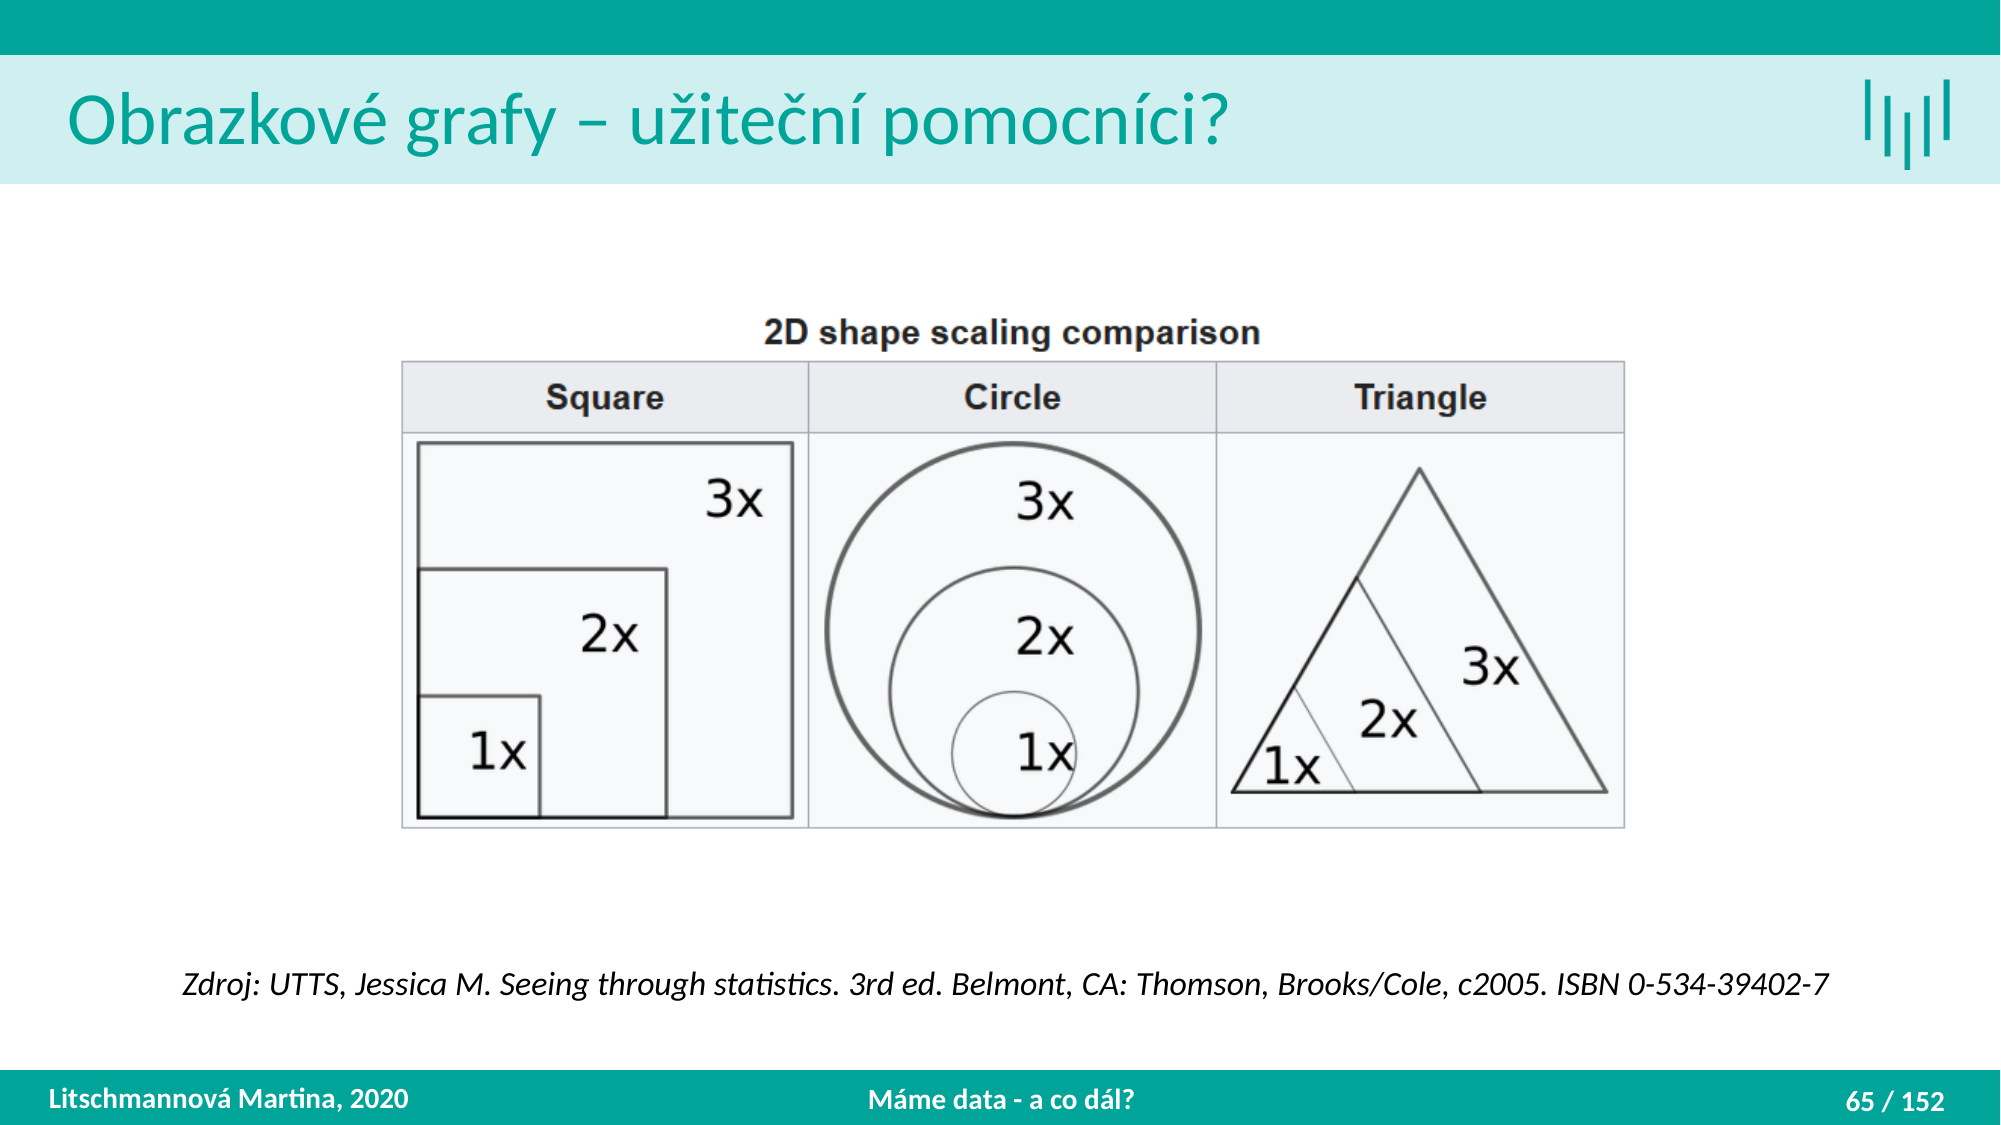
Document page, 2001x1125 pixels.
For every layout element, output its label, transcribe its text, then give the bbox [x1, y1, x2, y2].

slide_number Litschmannová Martina, 2020 [33, 1070, 484, 1124]
list Zdroj: UTTS, Jessica M. Seeing through statistics. 3rd ed. Belmont, CA: Thomson, Brooks/Cole, c2005. ISBN 0-534-39402-7 [97, 220, 1923, 1014]
picture [1852, 69, 1960, 178]
slide_number 65 / 152 [1509, 1072, 1960, 1125]
list Obrazkové grafy – užiteční pomocníci? [52, 59, 1835, 181]
picture [379, 296, 1651, 841]
footer Máme data - a co dál? [664, 1070, 1340, 1125]
